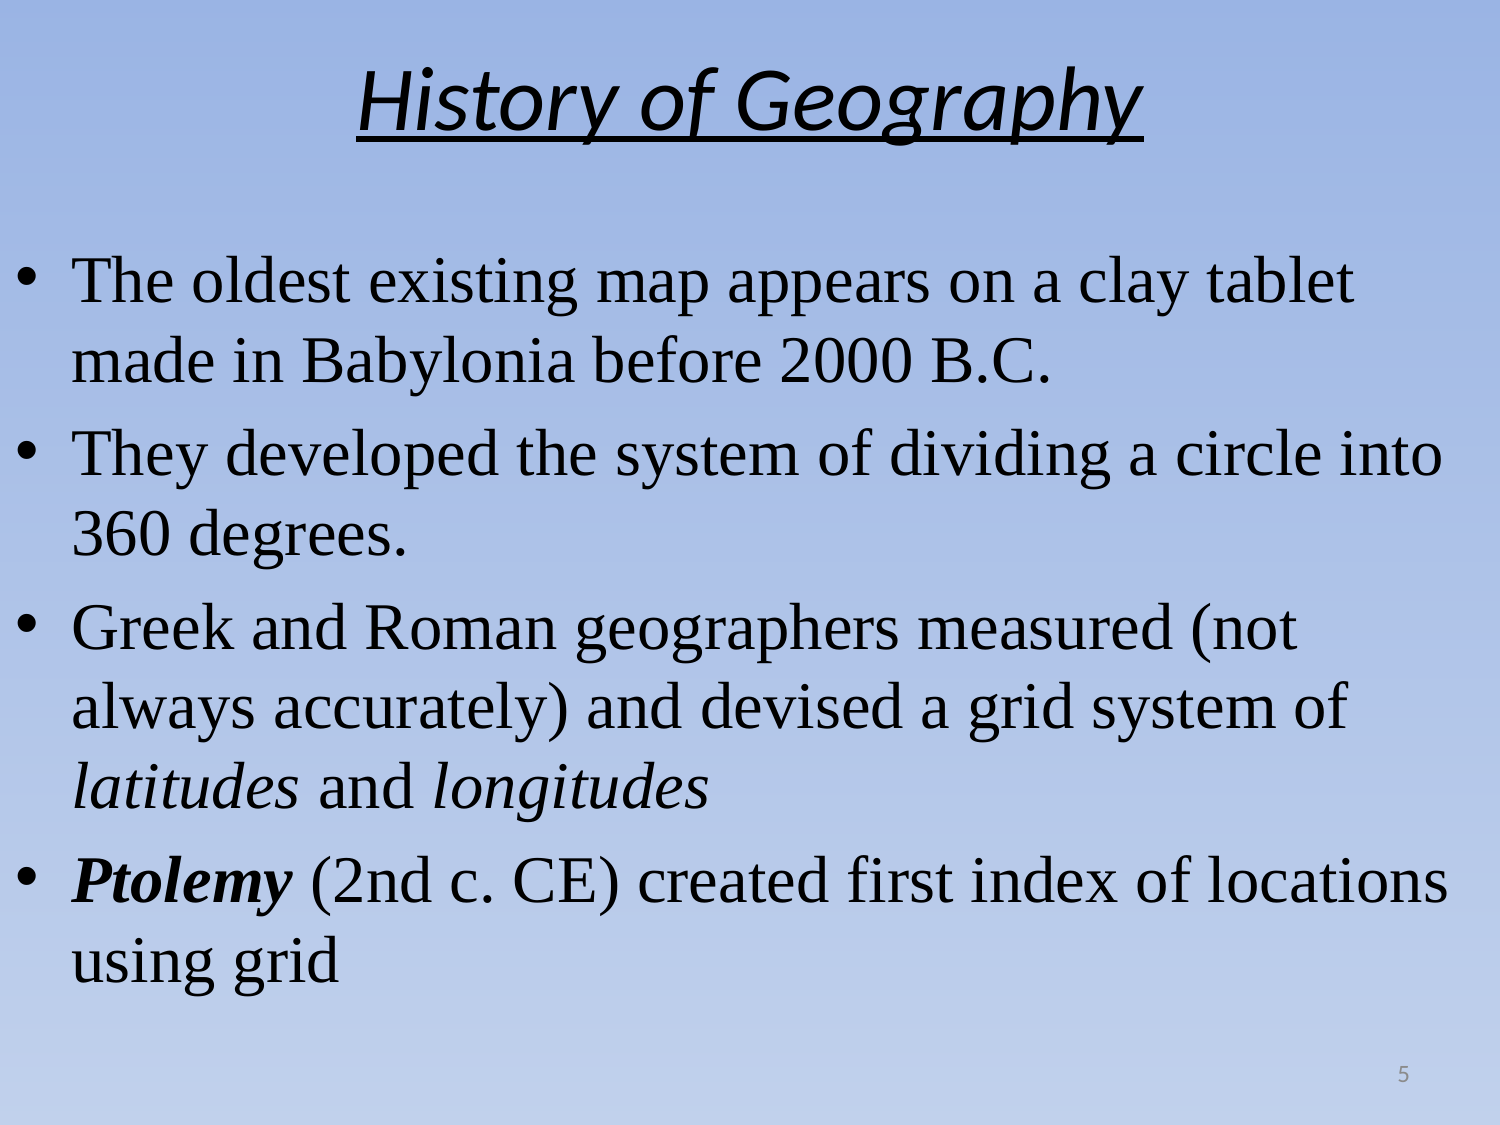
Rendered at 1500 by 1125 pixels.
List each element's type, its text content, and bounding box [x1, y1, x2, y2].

title History of Geography [75, 0, 1425, 162]
list The oldest existing map appears on a clay tablet made in Babylonia before 2000 B.C. They developed the system of dividing a circle into 360 degrees. Greek and Roman geographers measured (not always accurately) and devised a grid system of latitudes and longitudes Ptolemy (2nd c. CE) created first index of locations using grid [0, 162, 1500, 1125]
